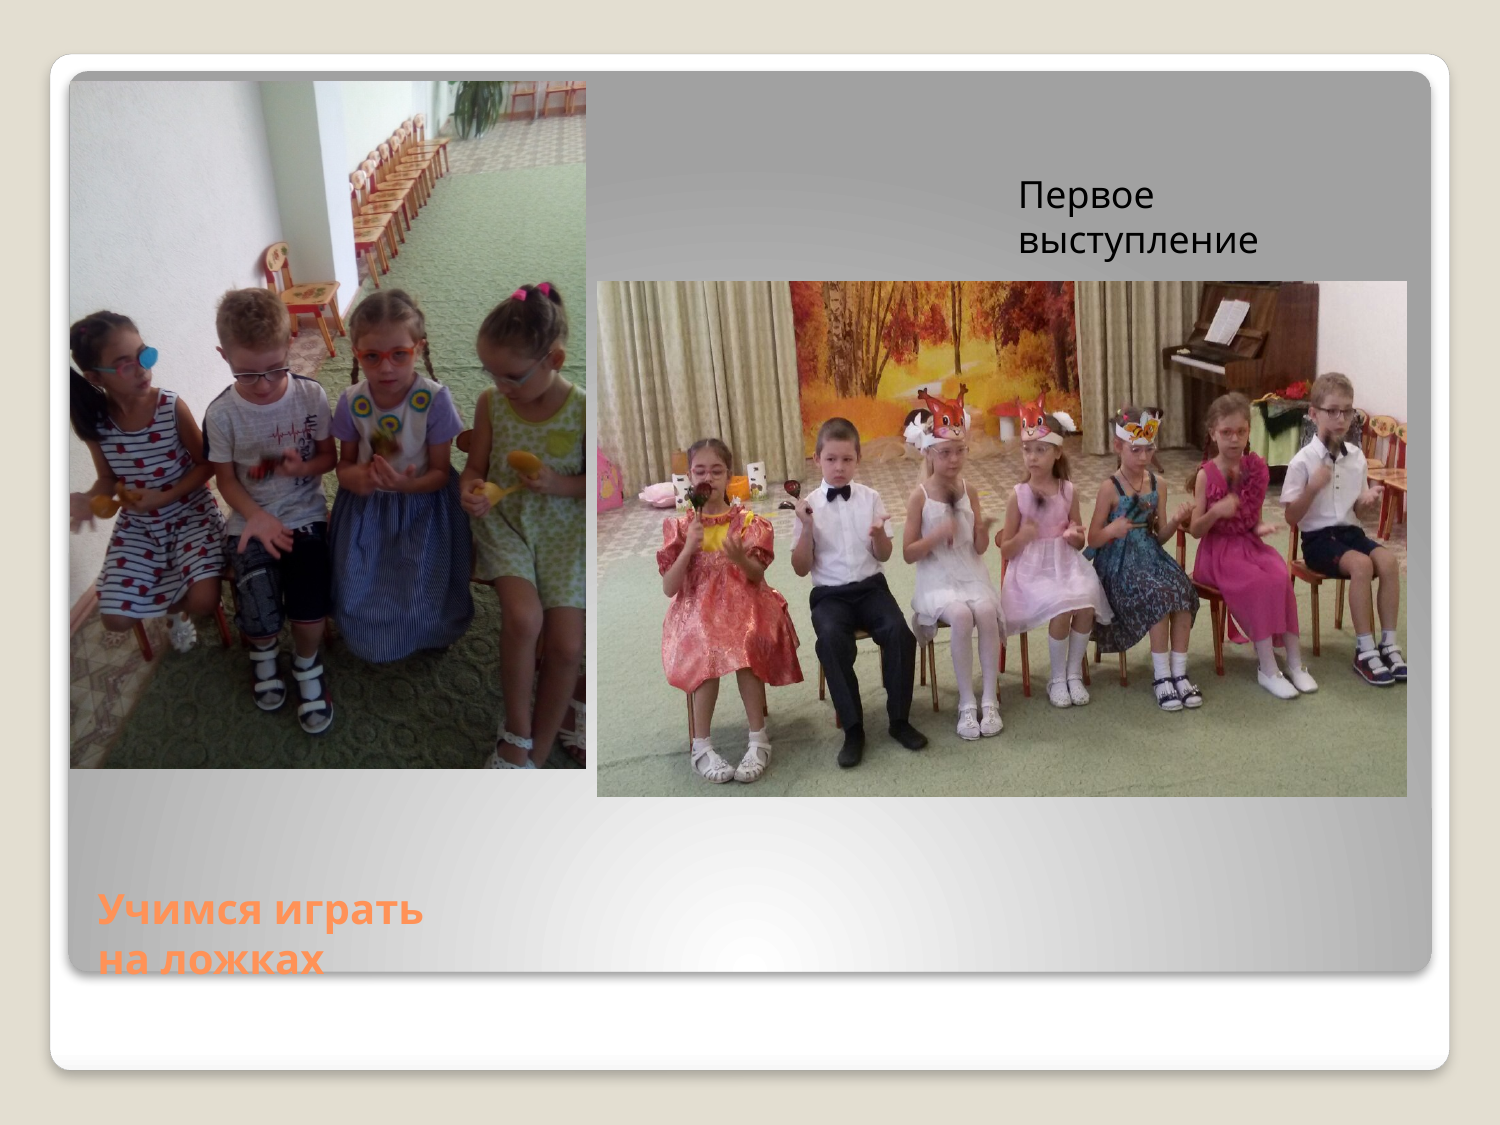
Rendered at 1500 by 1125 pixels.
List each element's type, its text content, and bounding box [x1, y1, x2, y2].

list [70, 81, 586, 770]
text_box Первое выступление [1003, 163, 1275, 269]
title Учимся играть на ложках [82, 817, 1425, 990]
picture [597, 280, 1407, 798]
